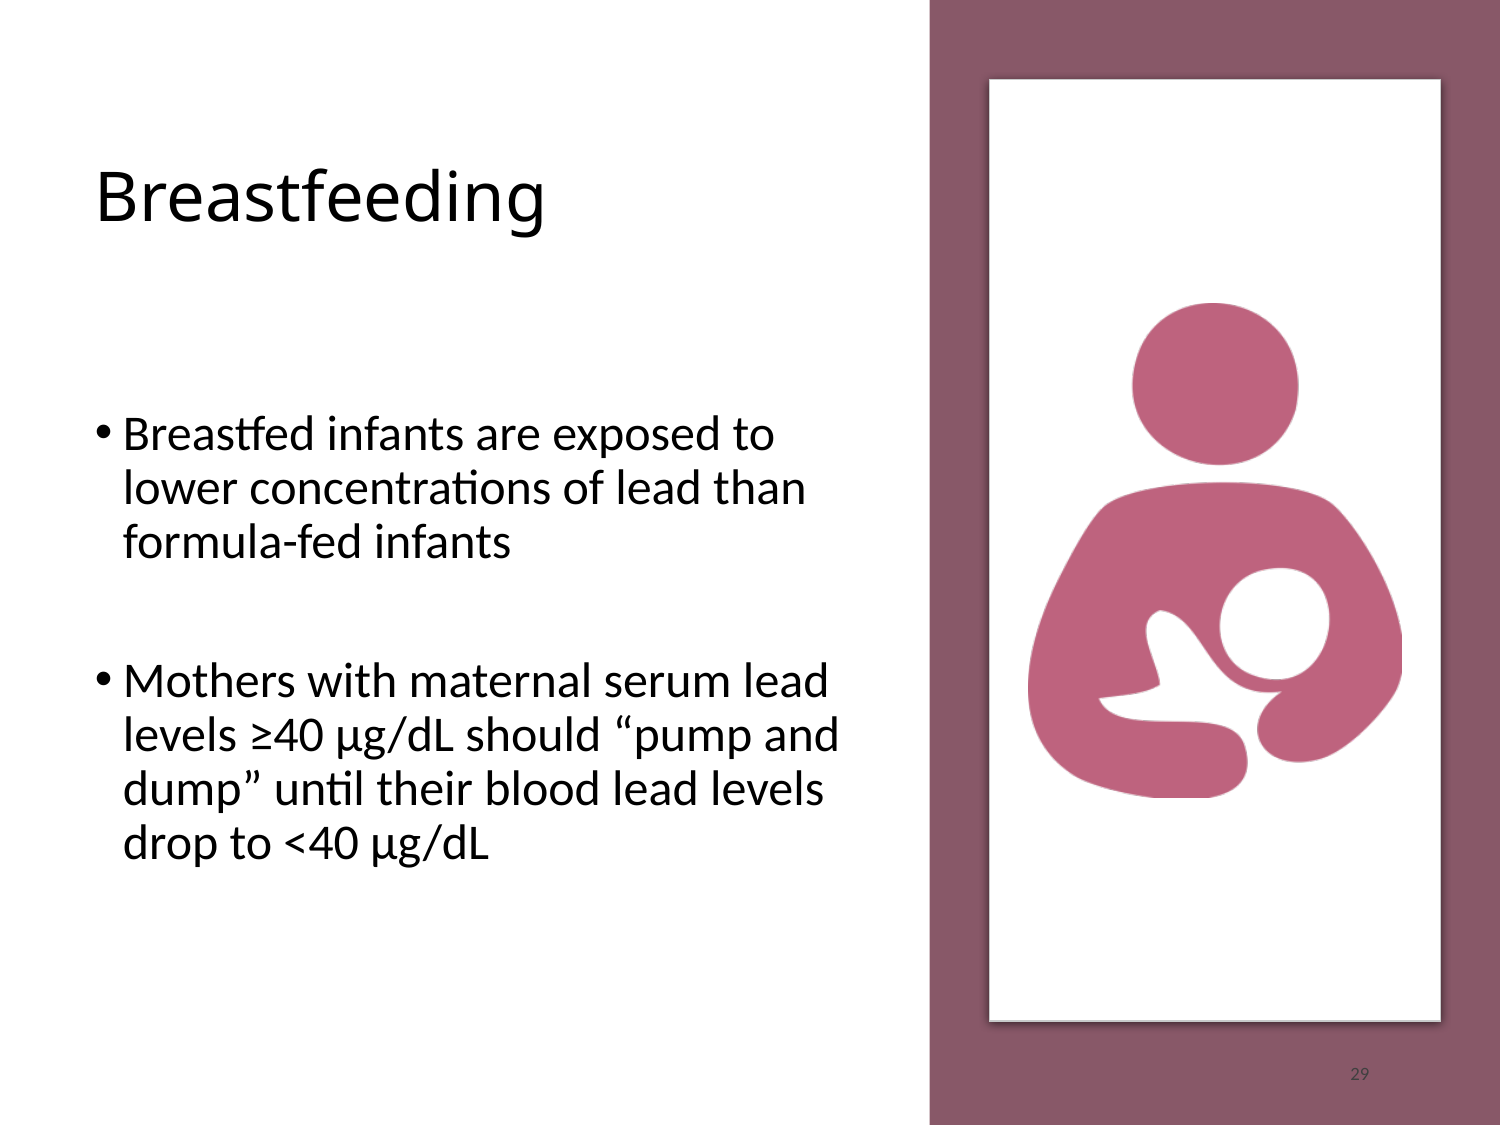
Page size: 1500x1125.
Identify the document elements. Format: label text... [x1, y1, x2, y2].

list Breastfed infants are exposed to lower concentrations of lead than formula-fed infants Mothers with maternal serum lead levels ≥40 µg/dL should “pump and dump” until their blood lead levels drop to <40 µg/dL [79, 399, 871, 1021]
text_box [988, 78, 1441, 1022]
slide_number 29 [1335, 1042, 1420, 1103]
title Breastfeeding [79, 103, 871, 379]
text_box [929, 0, 1500, 1125]
picture [1028, 303, 1402, 798]
